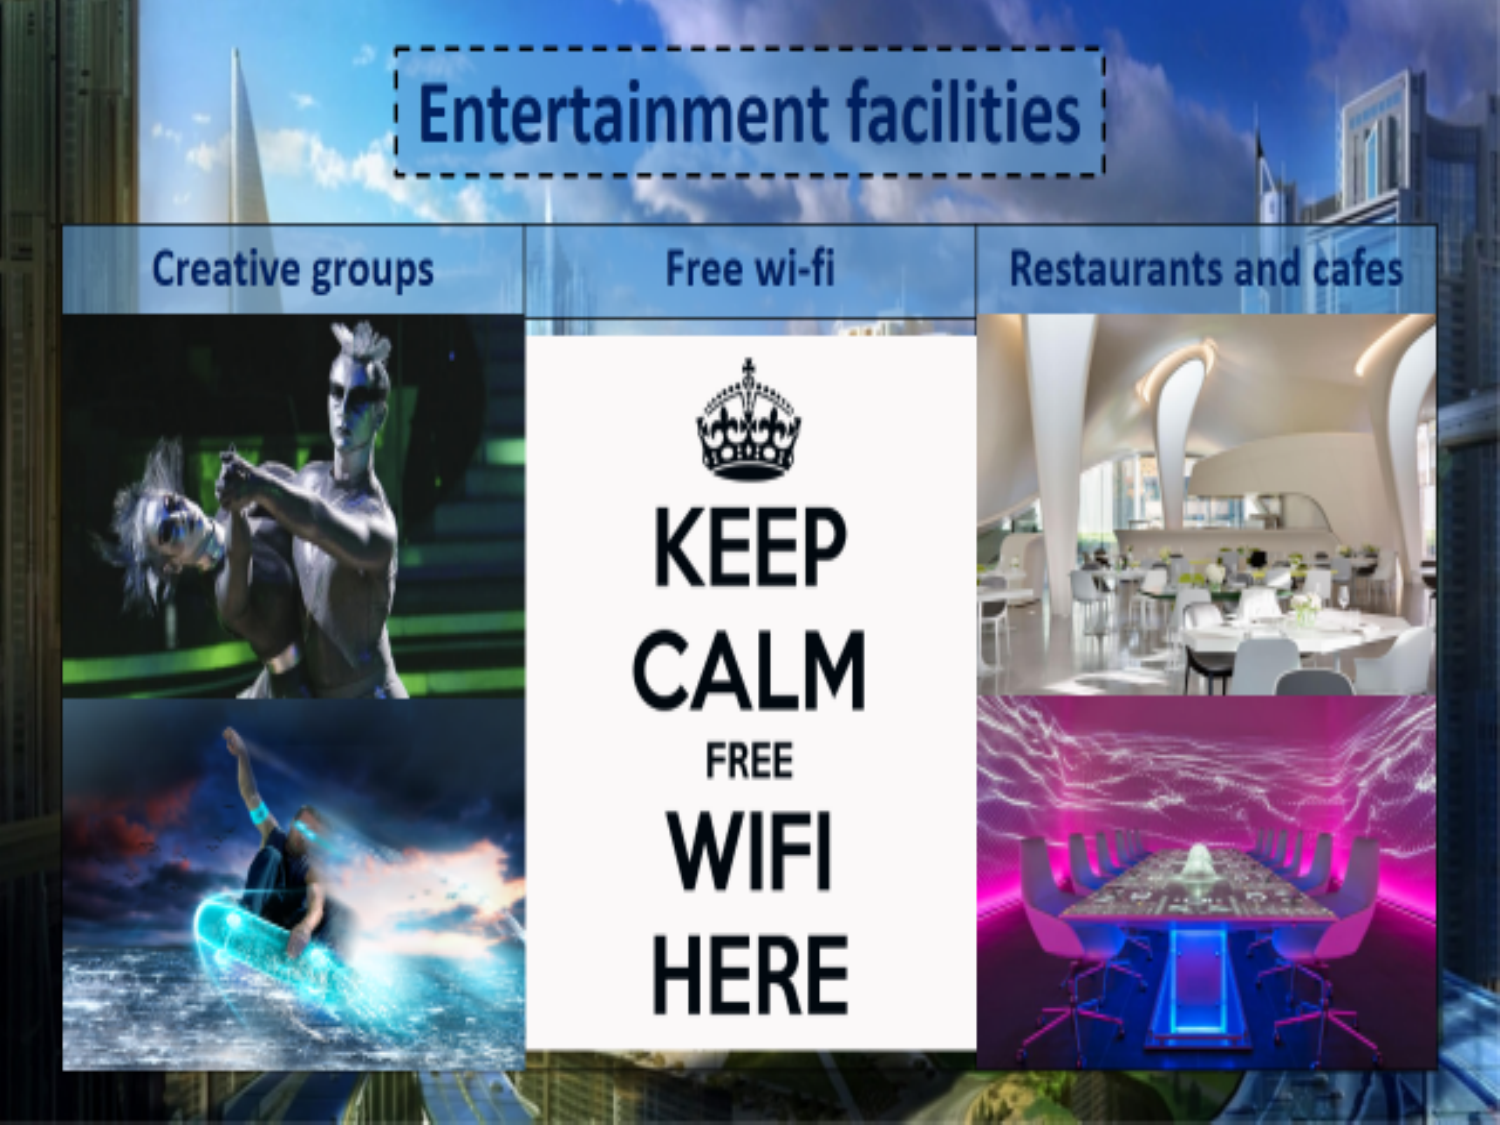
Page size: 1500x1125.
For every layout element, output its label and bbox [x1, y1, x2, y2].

list [0, 0, 1500, 1125]
